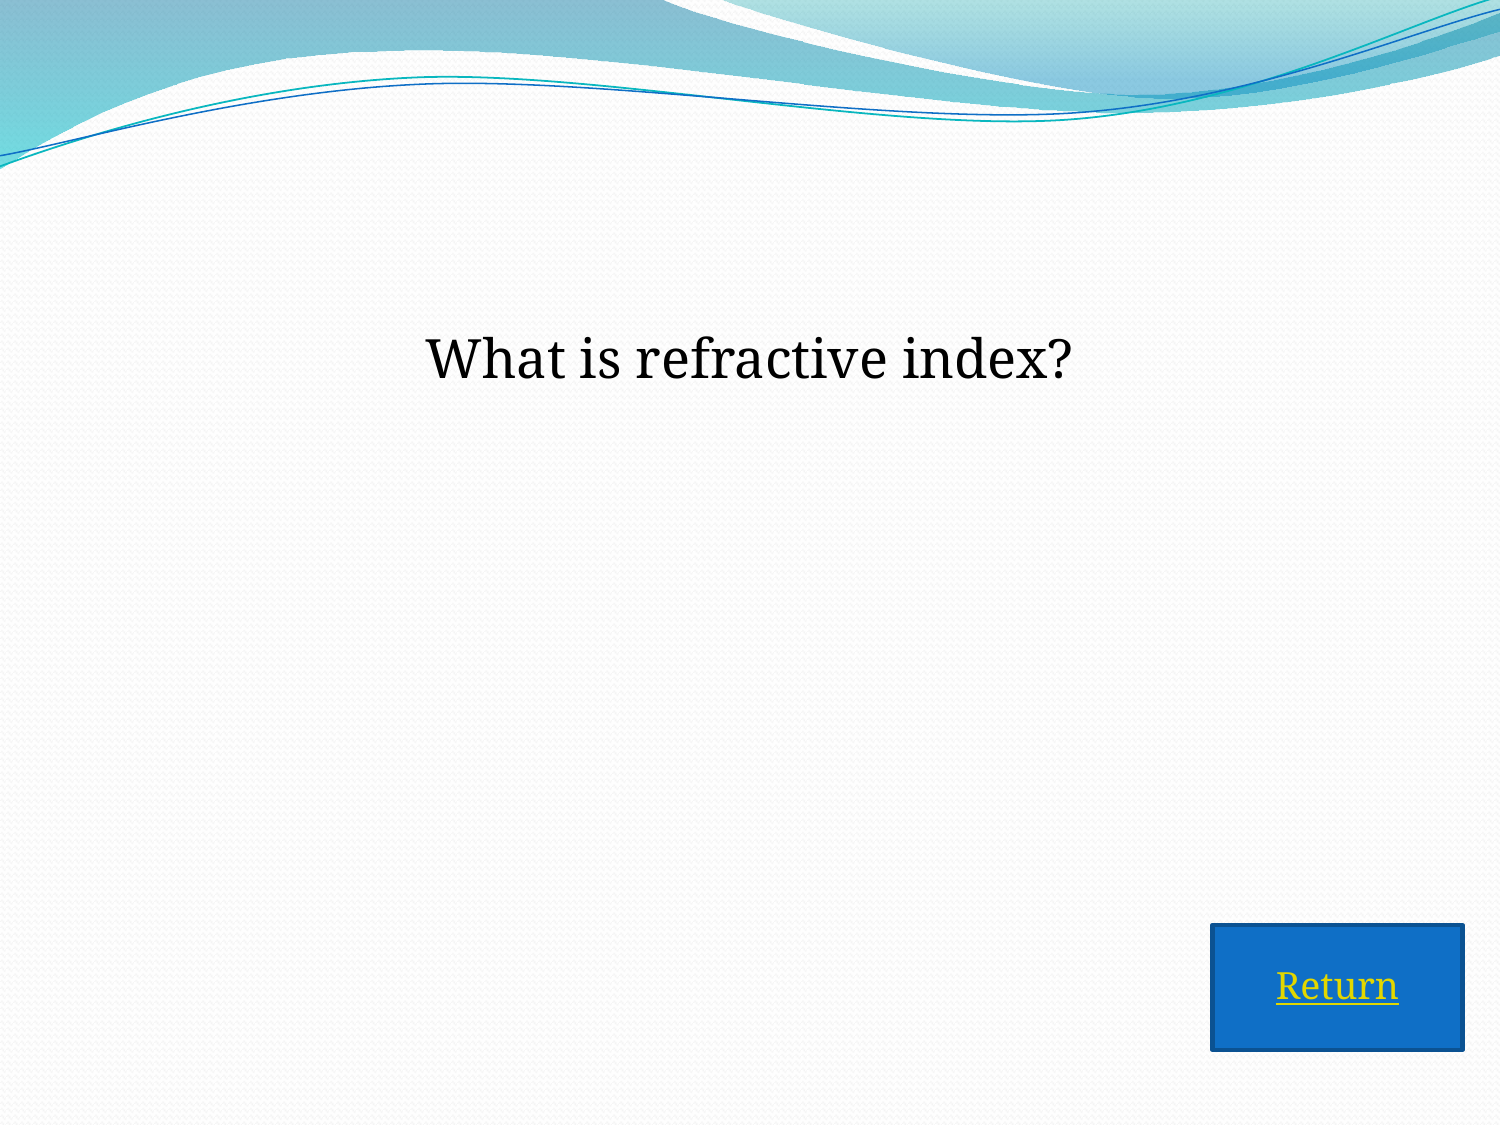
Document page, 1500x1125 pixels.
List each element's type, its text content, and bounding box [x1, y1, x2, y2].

text_box Return [1210, 923, 1465, 1052]
list What is refractive index? [75, 317, 1425, 1038]
